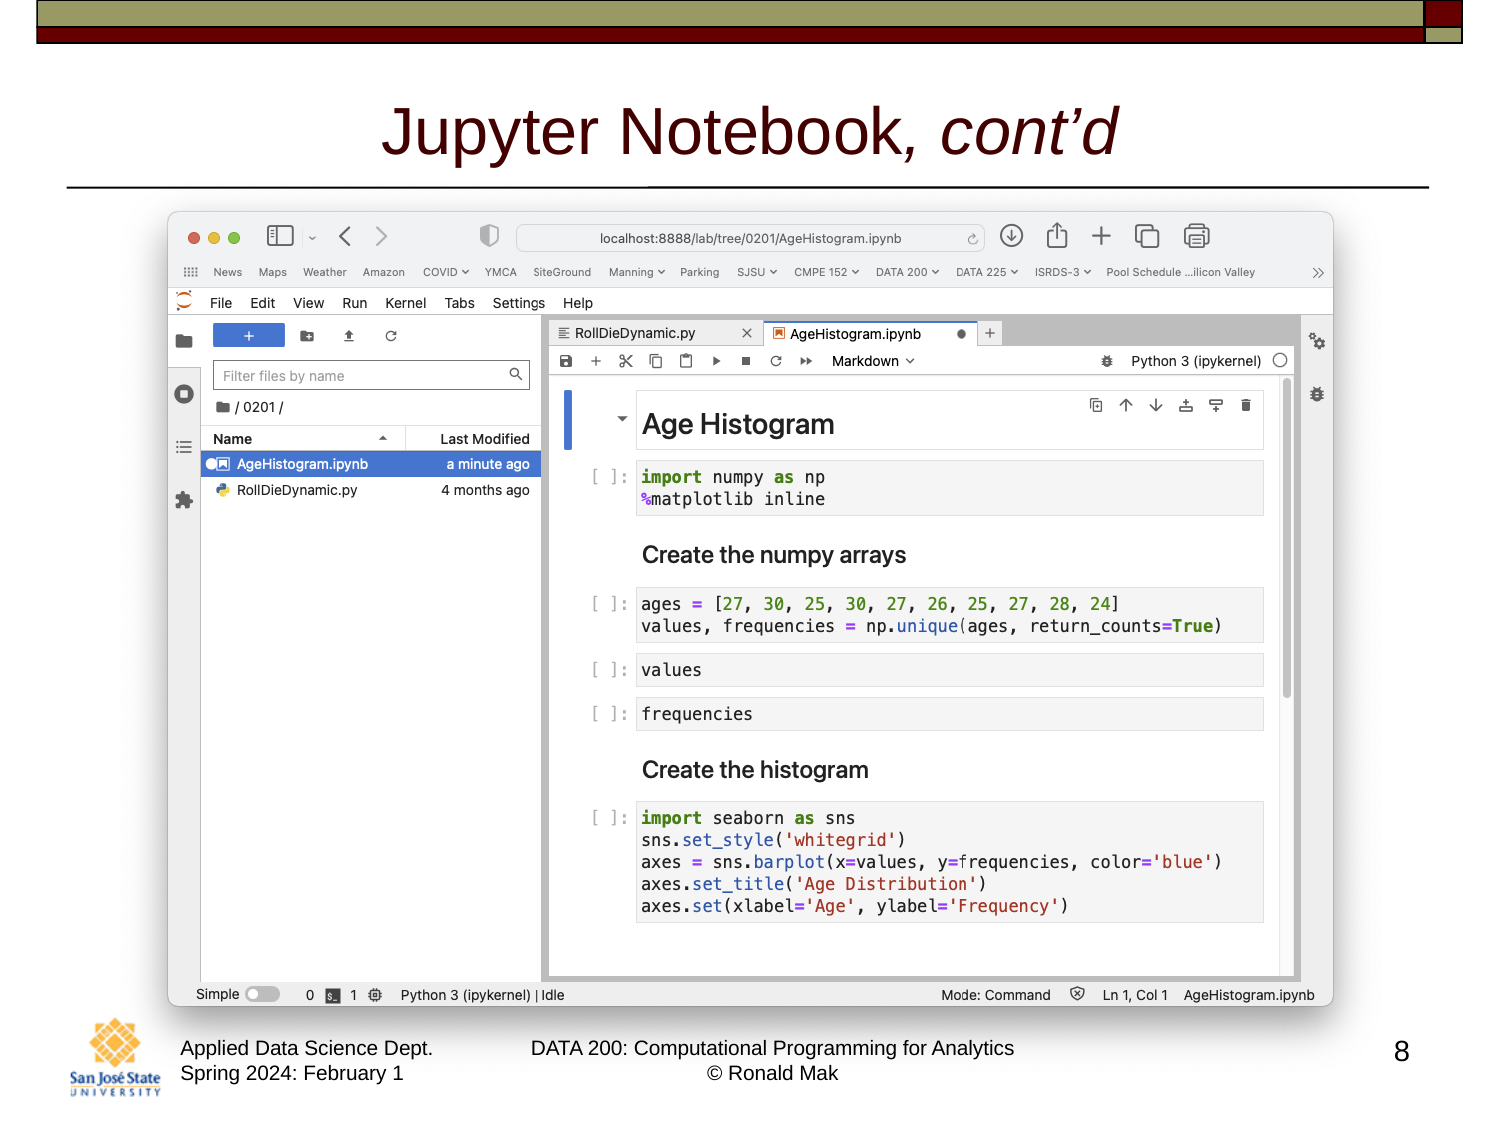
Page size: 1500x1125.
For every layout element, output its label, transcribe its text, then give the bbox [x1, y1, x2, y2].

slide_number 8 [1112, 1025, 1425, 1100]
picture [60, 174, 1388, 1112]
title Jupyter Notebook, cont’d [75, 67, 1425, 175]
